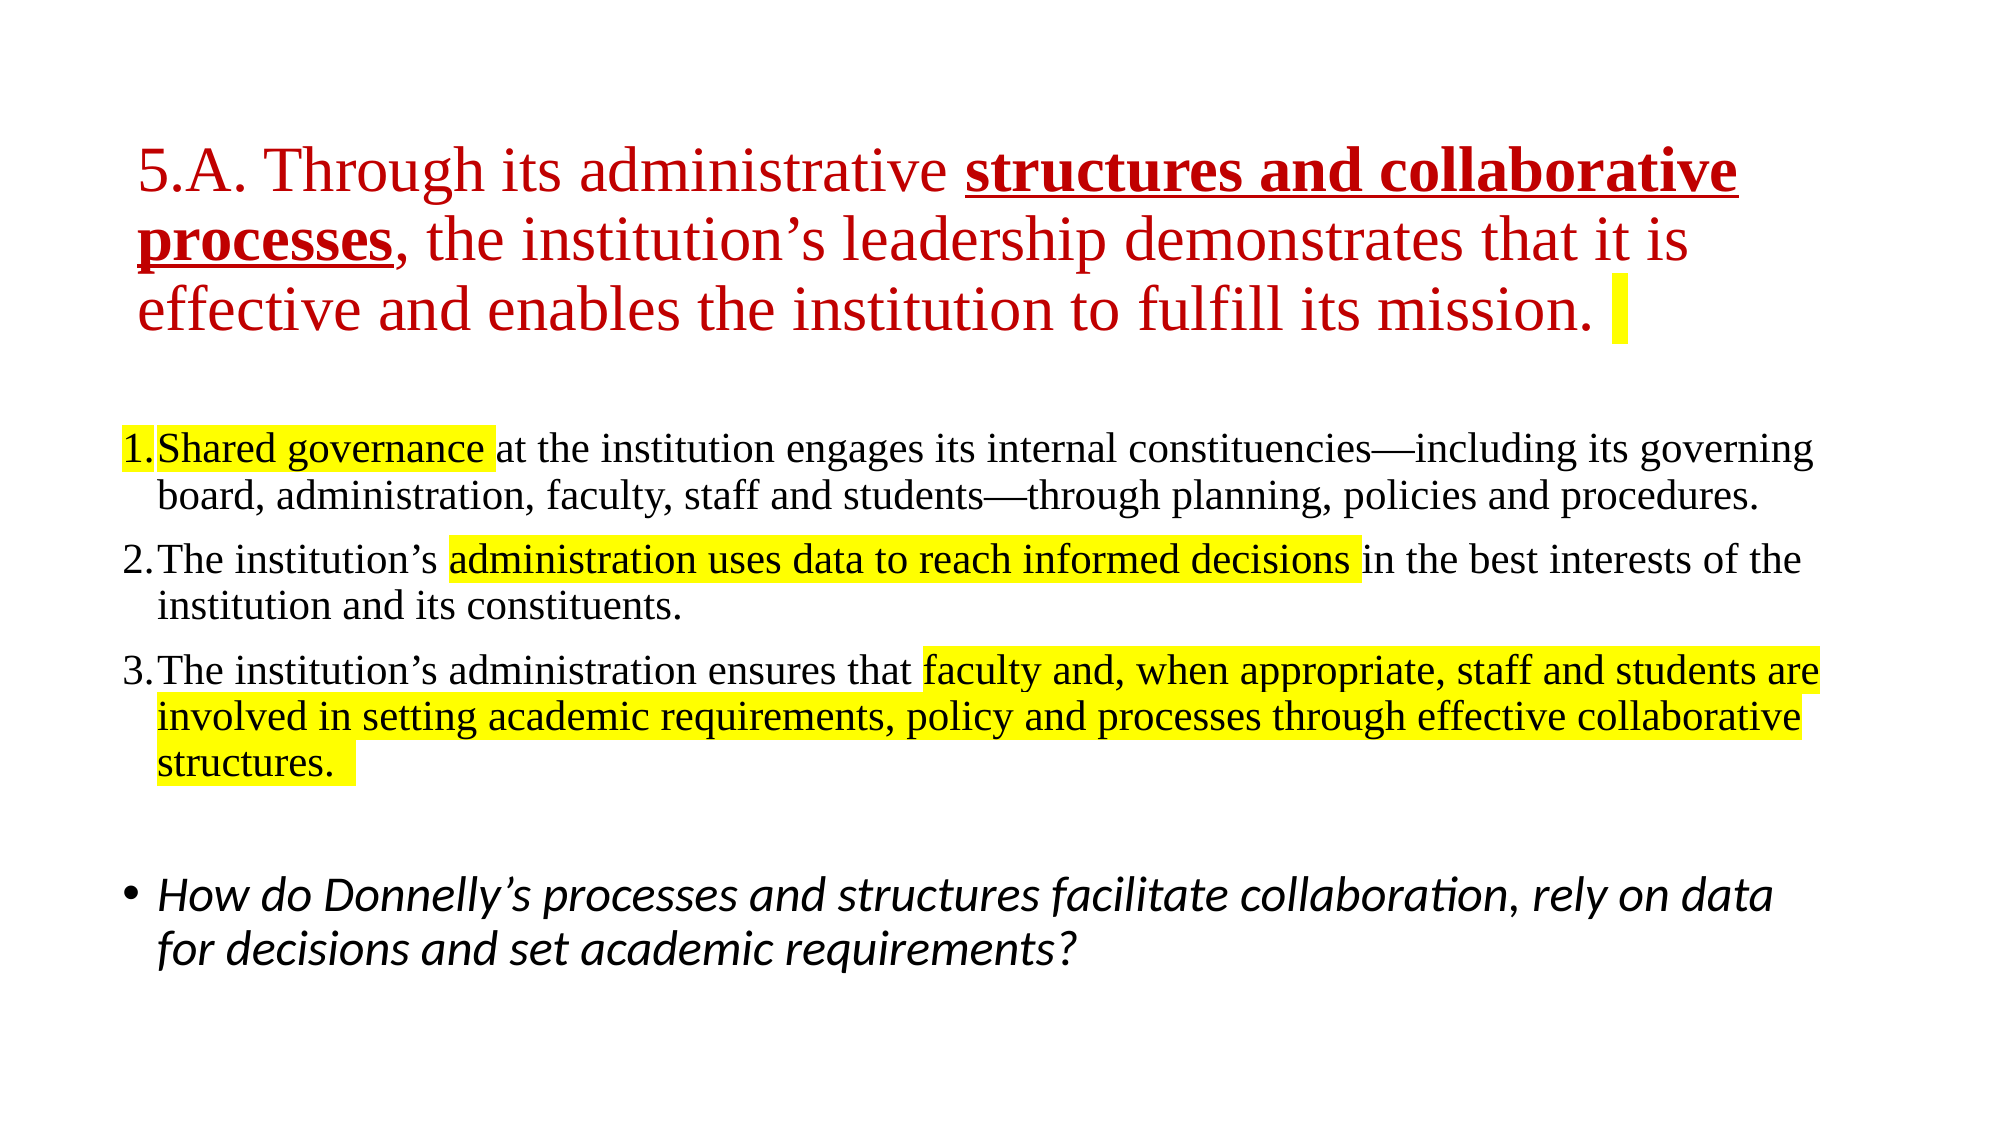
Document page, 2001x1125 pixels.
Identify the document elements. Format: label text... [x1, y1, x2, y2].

title 5.A. Through its administrative structures and collaborative processes, the institution’s leadership demonstrates that it is effective and enables the institution to fulfill its mission. [122, 127, 1848, 353]
list Shared governance at the institution engages its internal constituencies—including its governing board, administration, faculty, staff and students—through planning, policies and procedures. The institution’s administration uses data to reach informed decisions in the best interests of the institution and its constituents. The institution’s administration ensures that faculty and, when appropriate, staff and students are involved in setting academic requirements, policy and processes through effective collaborative structures. How do Donnelly’s processes and structures facilitate collaboration, rely on data for decisions and set academic requirements? [107, 418, 1848, 1052]
